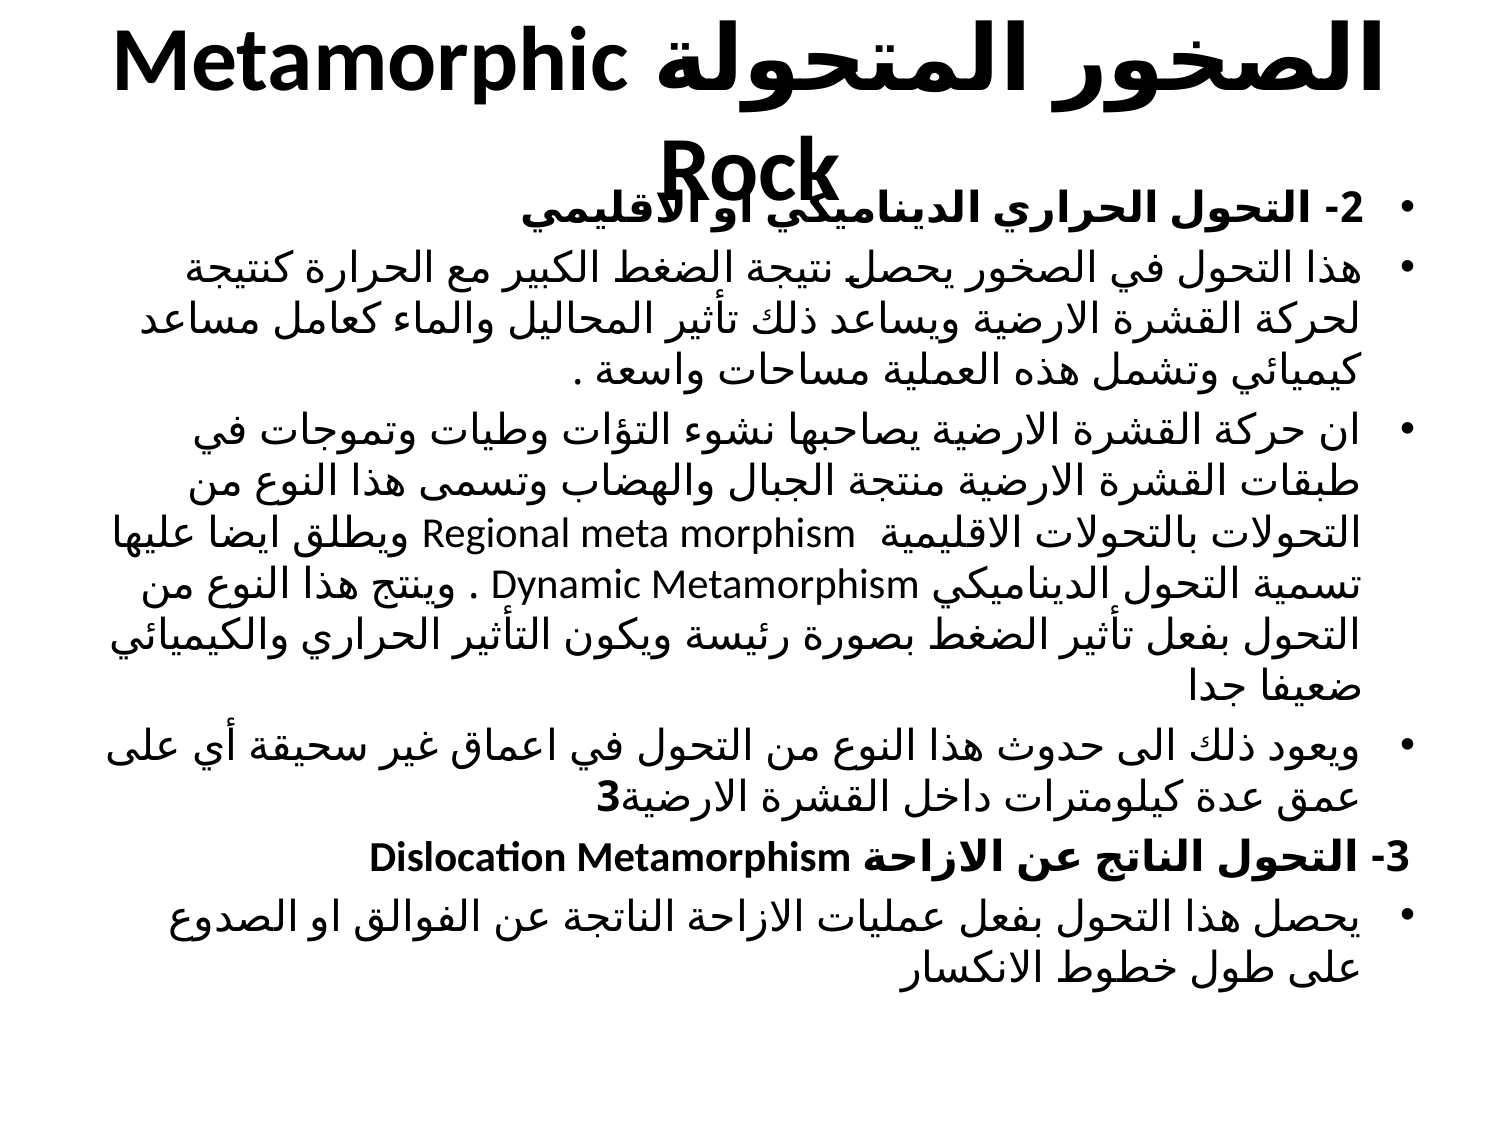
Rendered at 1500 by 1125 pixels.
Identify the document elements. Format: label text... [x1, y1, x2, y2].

title الصخور المتحولة Metamorphic Rock [75, 45, 1425, 172]
list 2- التحول الحراري الديناميكي او الاقليمي هذا التحول في الصخور يحصل نتيجة الضغط الكبير مع الحرارة كنتيجة لحركة القشرة الارضية ويساعد ذلك تأثير المحاليل والماء كعامل مساعد كيميائي وتشمل هذه العملية مساحات واسعة . ان حركة القشرة الارضية يصاحبها نشوء التؤات وطيات وتموجات في طبقات القشرة الارضية منتجة الجبال والهضاب وتسمى هذا النوع من التحولات بالتحولات الاقليمية Regional meta morphism ويطلق ايضا عليها تسمية التحول الديناميكي Dynamic Metamorphism . وينتج هذا النوع من التحول بفعل تأثير الضغط بصورة رئيسة ويكون التأثير الحراري والكيميائي ضعيفا جدا ويعود ذلك الى حدوث هذا النوع من التحول في اعماق غير سحيقة أي على عمق عدة كيلومترات داخل القشرة الارضية3 3- التحول الناتج عن الازاحة Dislocation Metamorphism يحصل هذا التحول بفعل عمليات الازاحة الناتجة عن الفوالق او الصدوع على طول خطوط الانكسار [75, 172, 1425, 1005]
